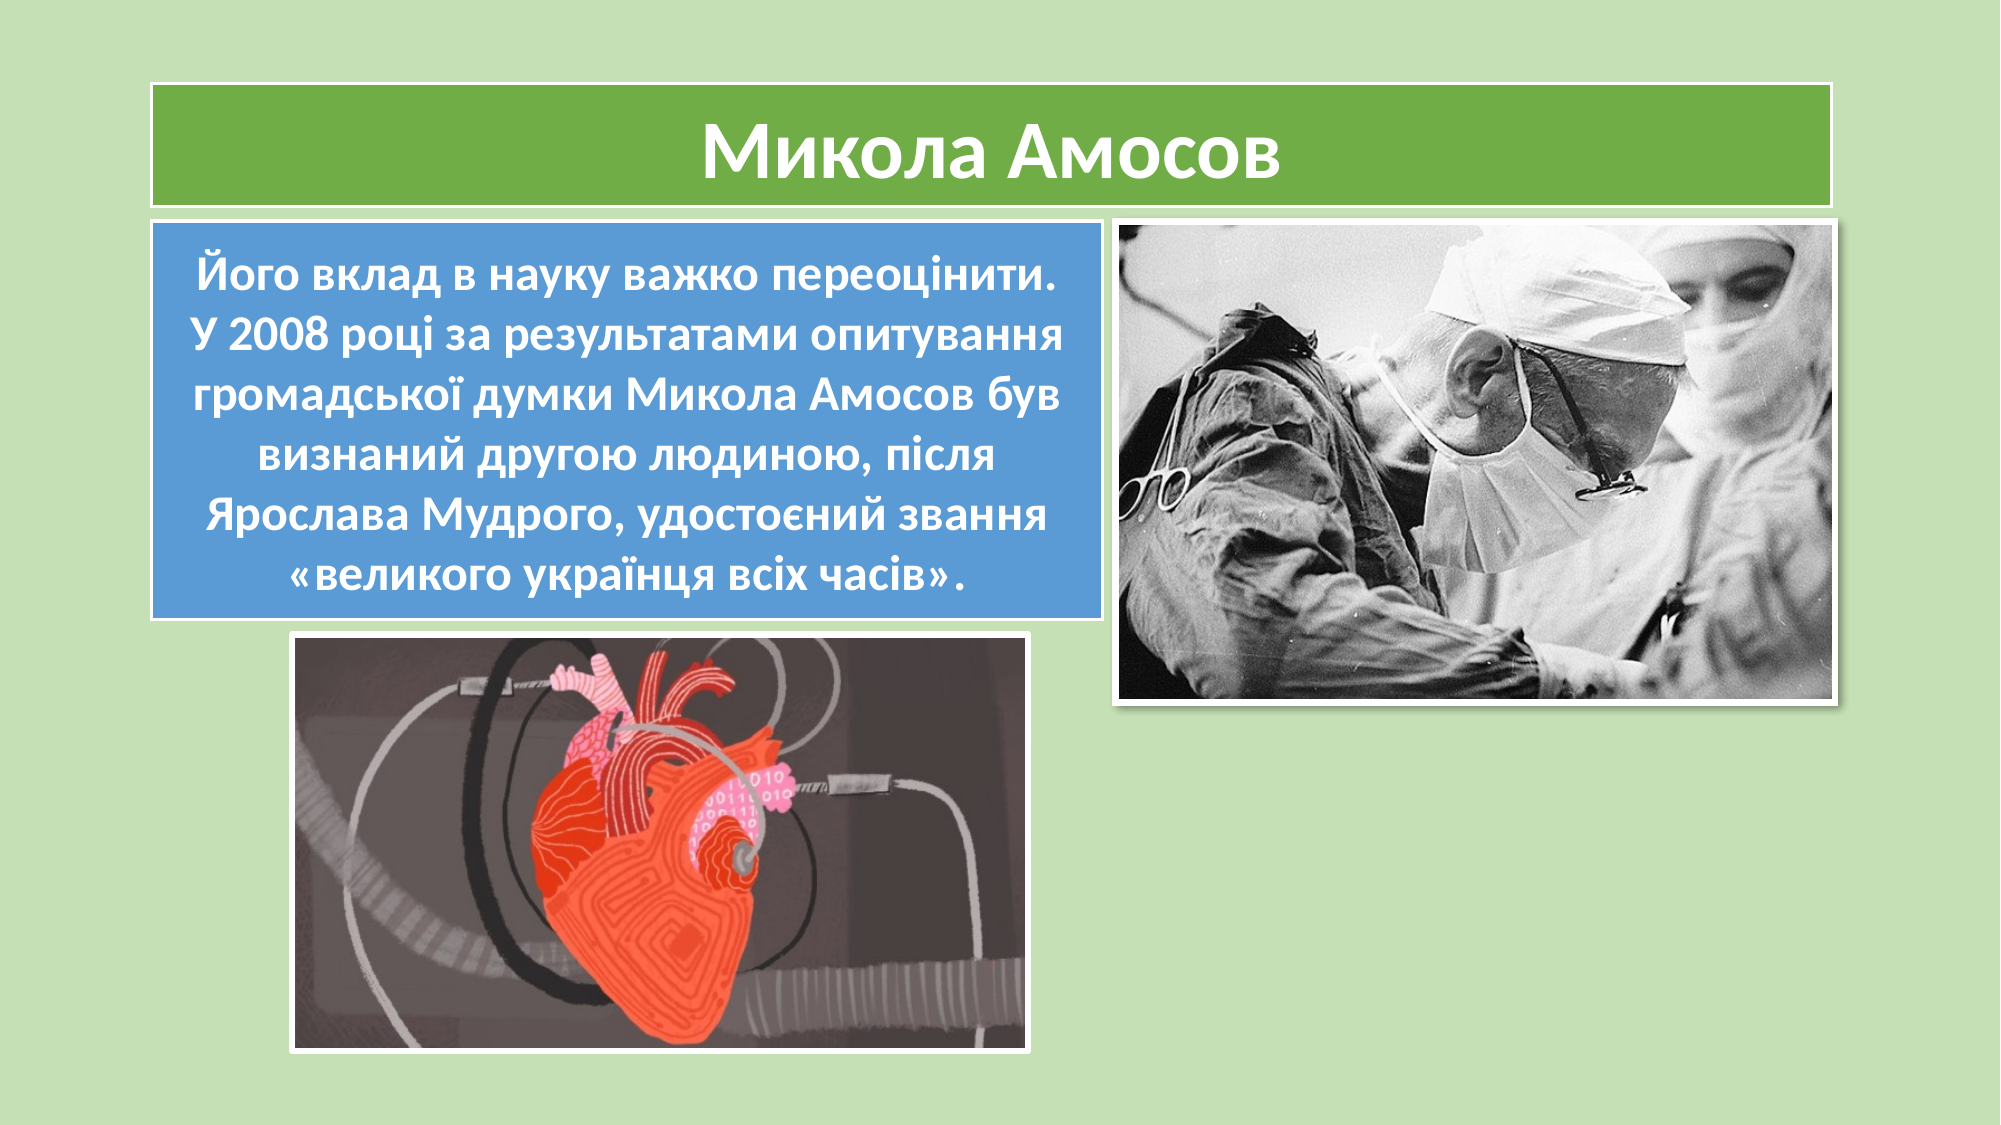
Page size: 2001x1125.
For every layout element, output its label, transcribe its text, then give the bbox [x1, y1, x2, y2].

text_box Його вклад в науку важко переоцінити. У 2008 році за результатами опитування громадської думки Микола Амосов був визнаний другою людиною, після Ярослава Мудрого, удостоєний звання «великого українця всіх часів». [150, 219, 1104, 621]
picture [1118, 224, 1832, 700]
text_box Микола Амосов [150, 82, 1833, 208]
picture [295, 637, 1026, 1049]
